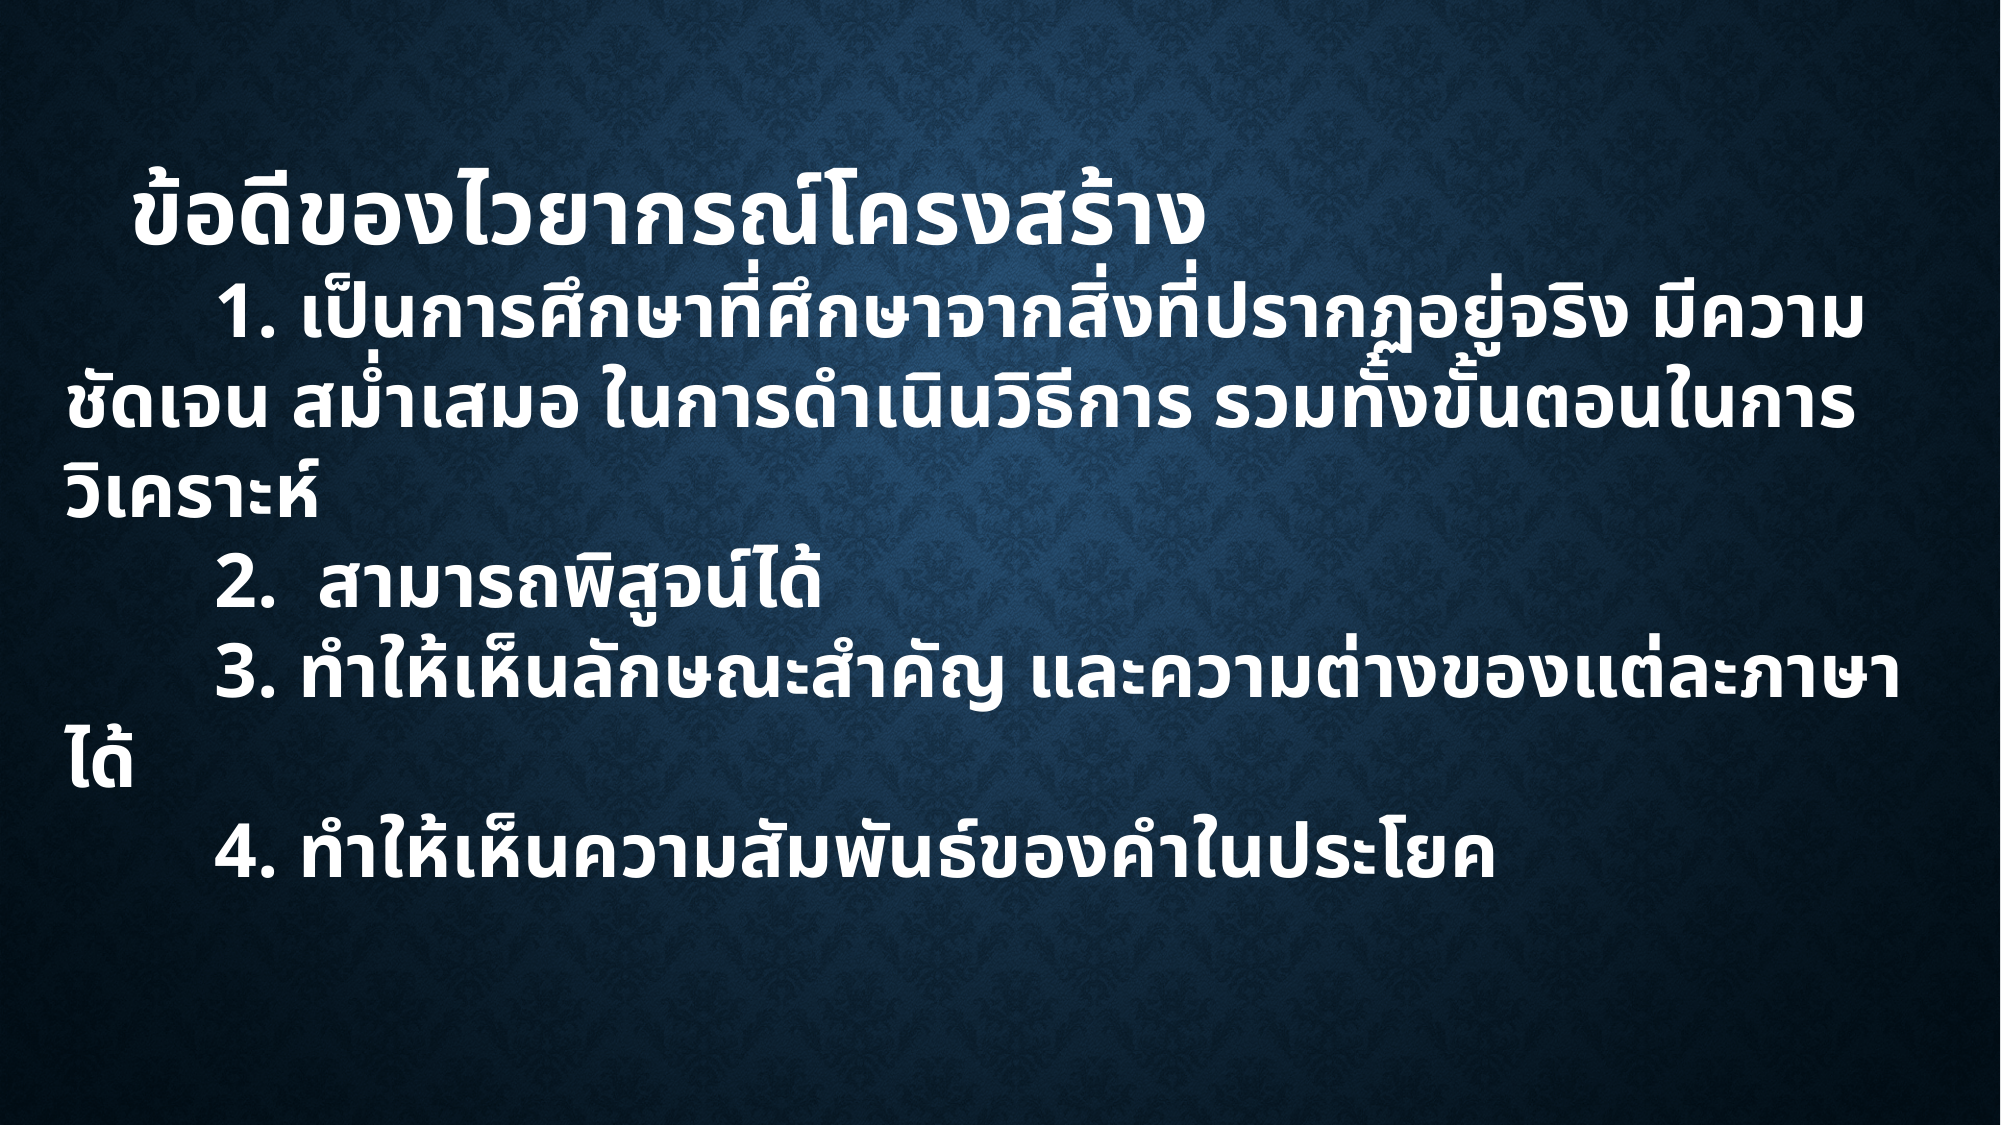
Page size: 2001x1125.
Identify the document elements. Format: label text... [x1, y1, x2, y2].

list ข้อดีของไวยากรณ์โครงสร้าง 1. เป็นการศึกษาที่ศึกษาจากสิ่งที่ปรากฏอยู่จริง มีความชัดเจน สม่ำเสมอ ในการดำเนินวิธีการ รวมทั้งขั้นตอนในการวิเคราะห์ 2. สามารถพิสูจน์ได้ 3. ทำให้เห็นลักษณะสำคัญ และความต่างของแต่ละภาษาได้ 4. ทำให้เห็นความสัมพันธ์ของคำในประโยค [49, 34, 1950, 1087]
